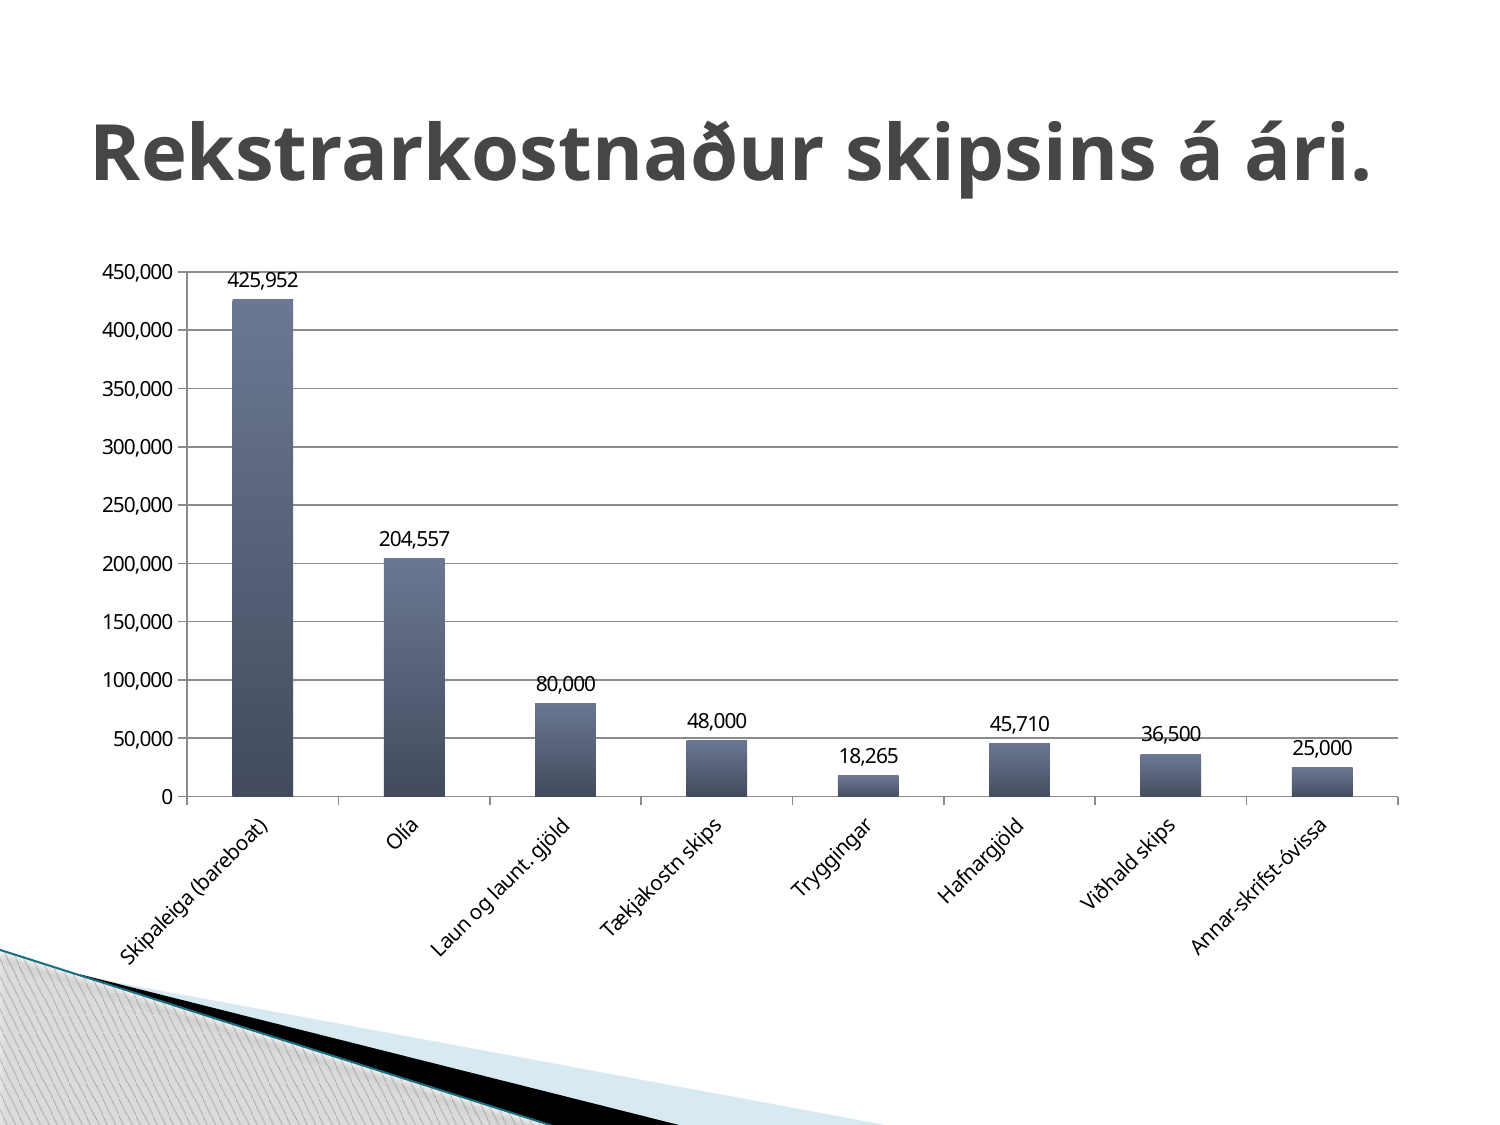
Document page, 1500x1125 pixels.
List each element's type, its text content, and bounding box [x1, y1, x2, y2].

chart [74, 242, 1426, 986]
title Rekstrarkostnaður skipsins á ári. [75, 55, 1425, 242]
